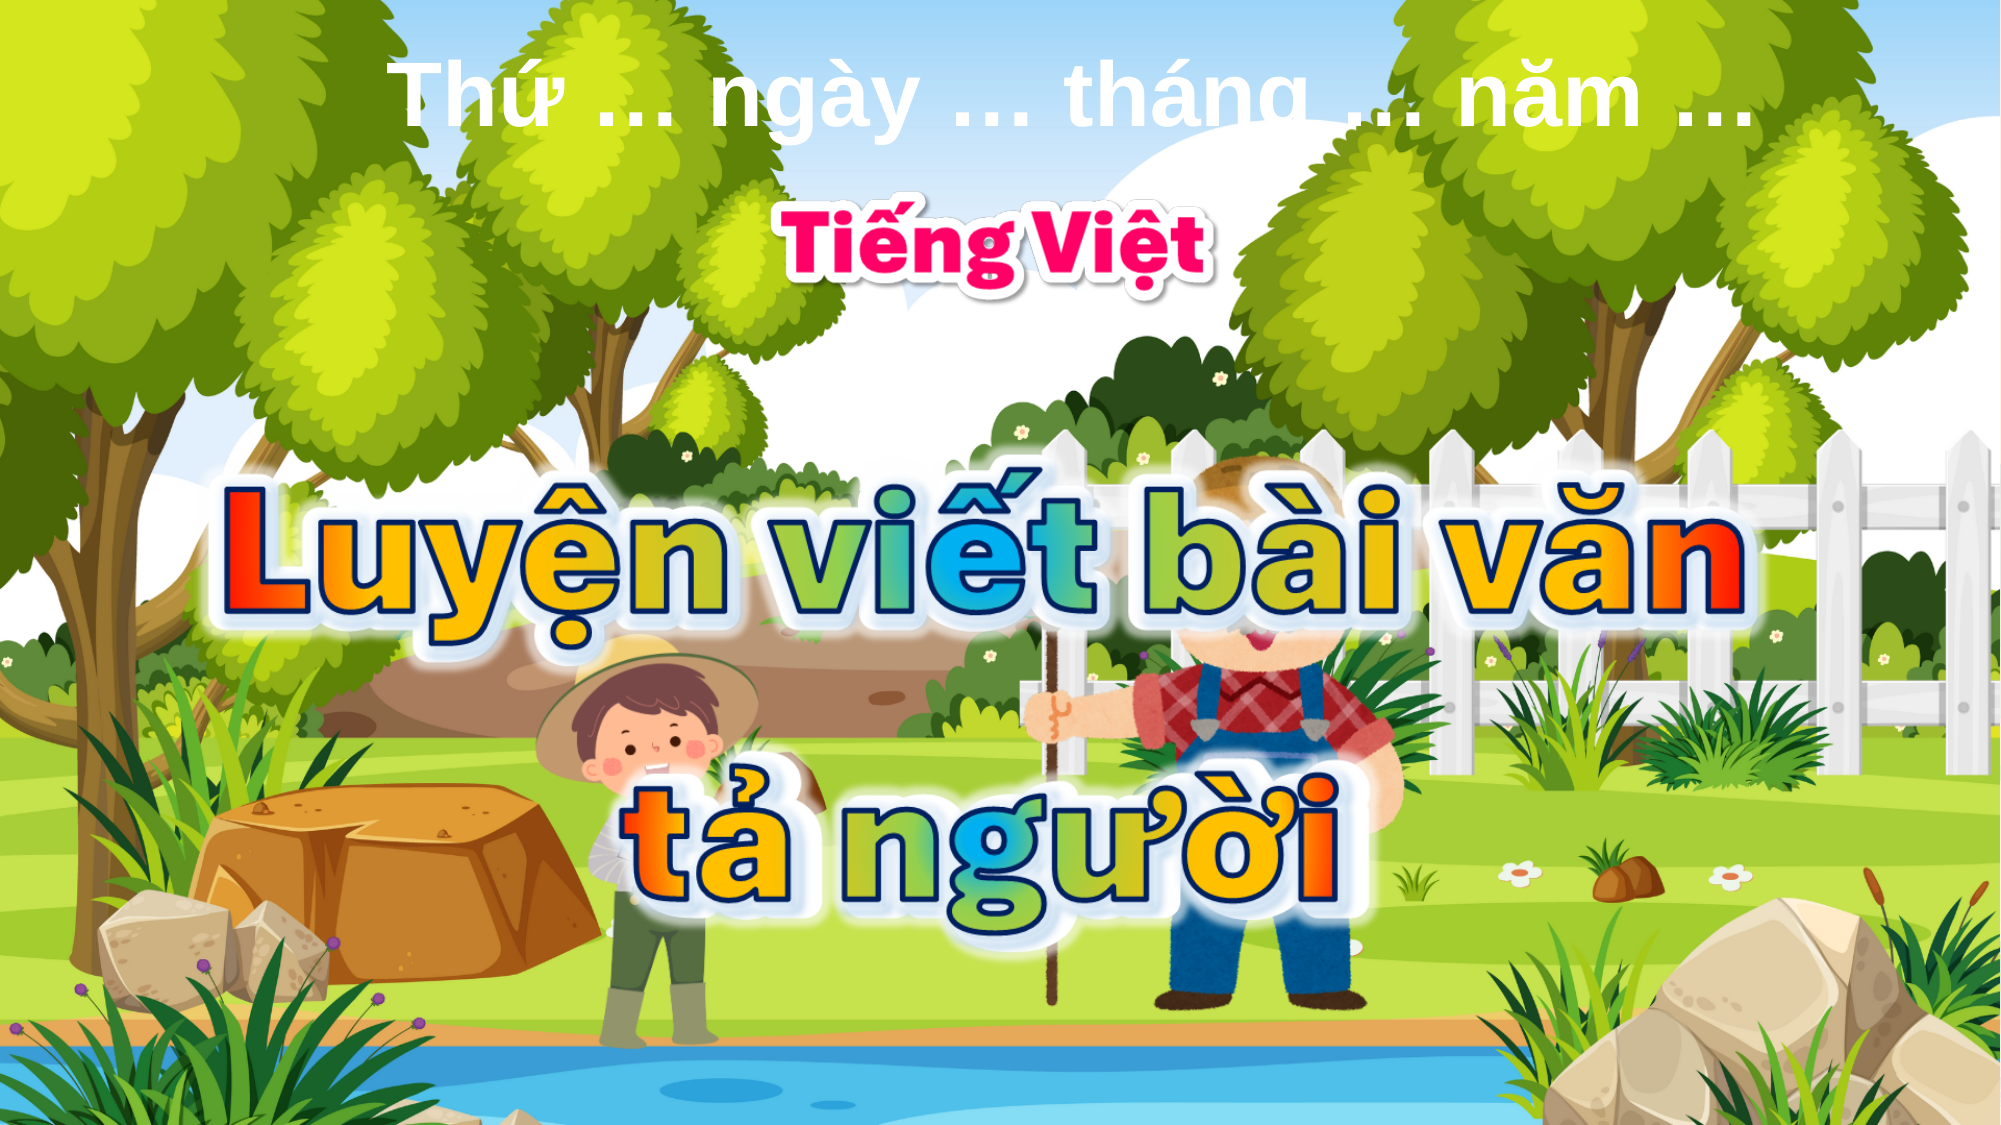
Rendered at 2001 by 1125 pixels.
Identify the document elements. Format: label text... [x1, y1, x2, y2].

picture [0, 0, 2001, 1125]
text_box Thứ … ngày … tháng … năm … [174, 27, 1975, 153]
